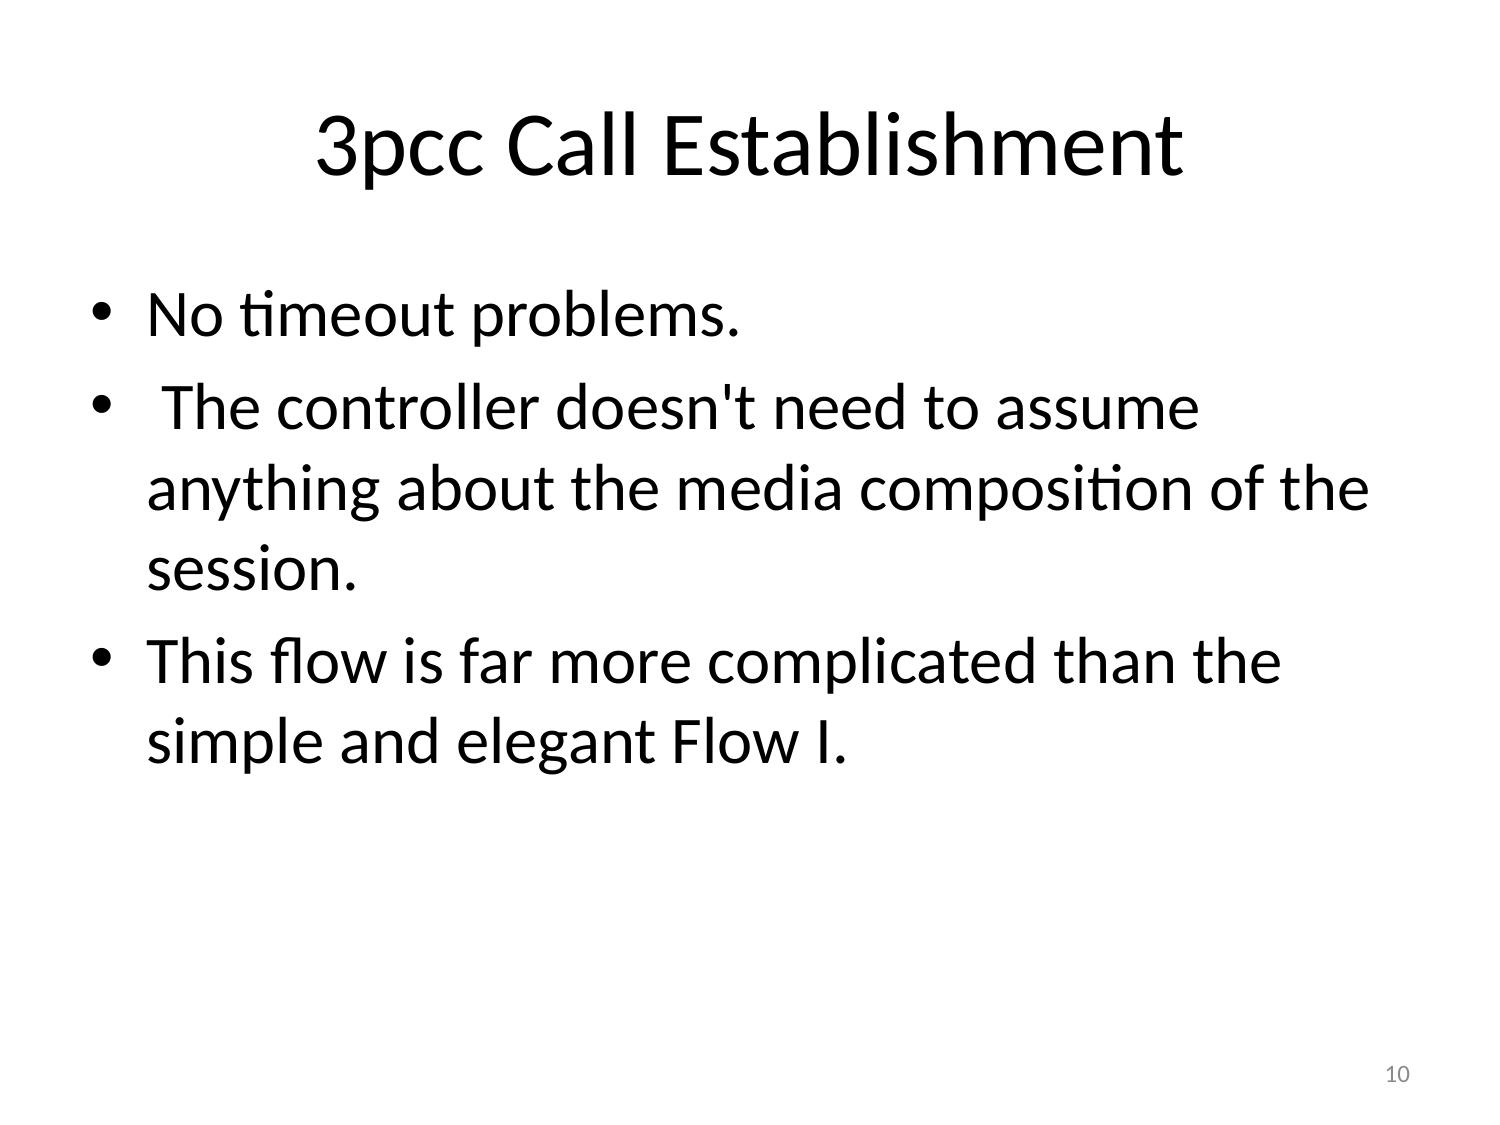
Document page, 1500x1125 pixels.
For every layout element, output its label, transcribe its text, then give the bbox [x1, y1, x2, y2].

slide_number 10 [1074, 1042, 1425, 1103]
list No timeout problems. The controller doesn't need to assume anything about the media composition of the session. This flow is far more complicated than the simple and elegant Flow I. [75, 262, 1425, 1005]
title 3pcc Call Establishment [75, 45, 1425, 233]
